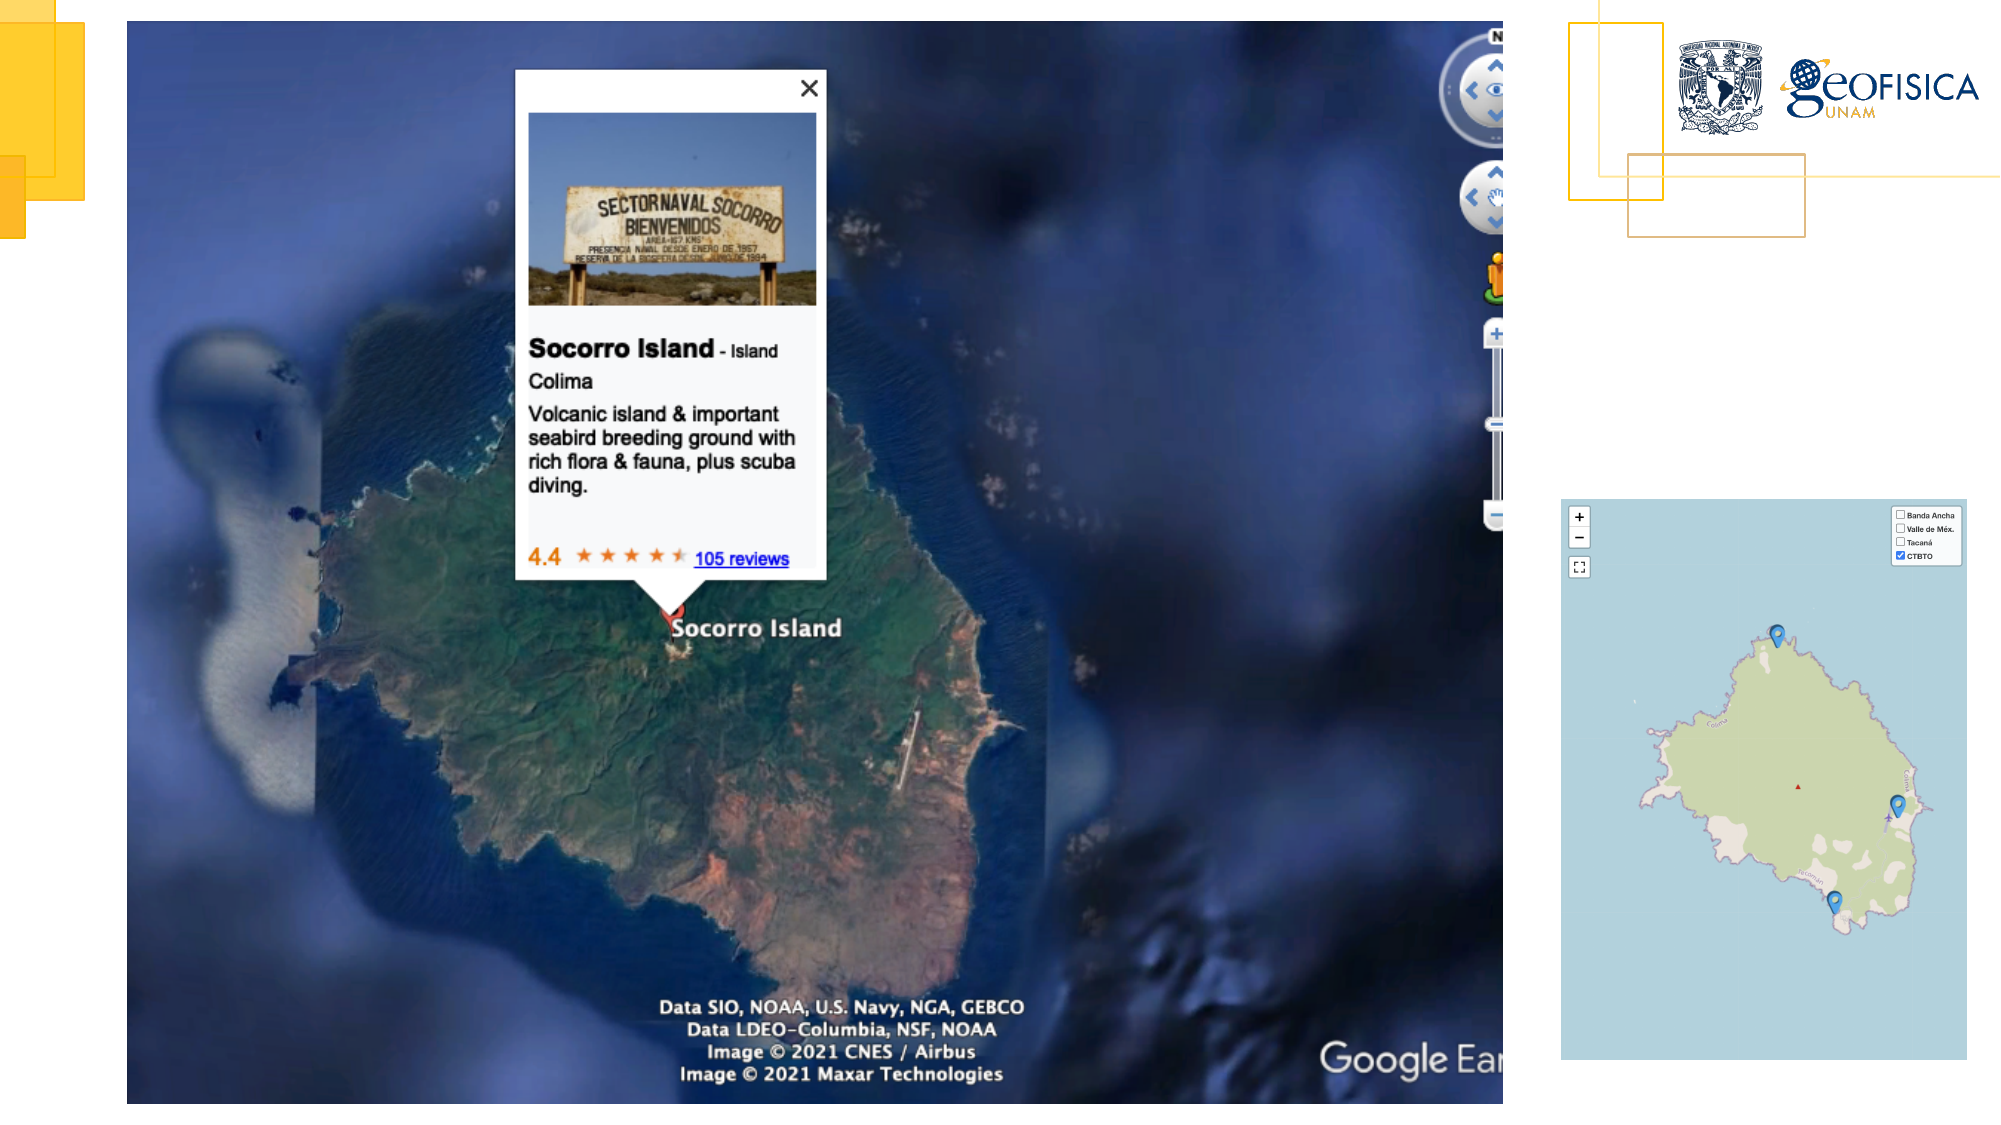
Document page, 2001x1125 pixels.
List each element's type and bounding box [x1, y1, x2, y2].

picture [1561, 499, 1967, 1060]
picture [127, 21, 1503, 1104]
picture [1780, 59, 1979, 118]
picture [1678, 40, 1763, 135]
